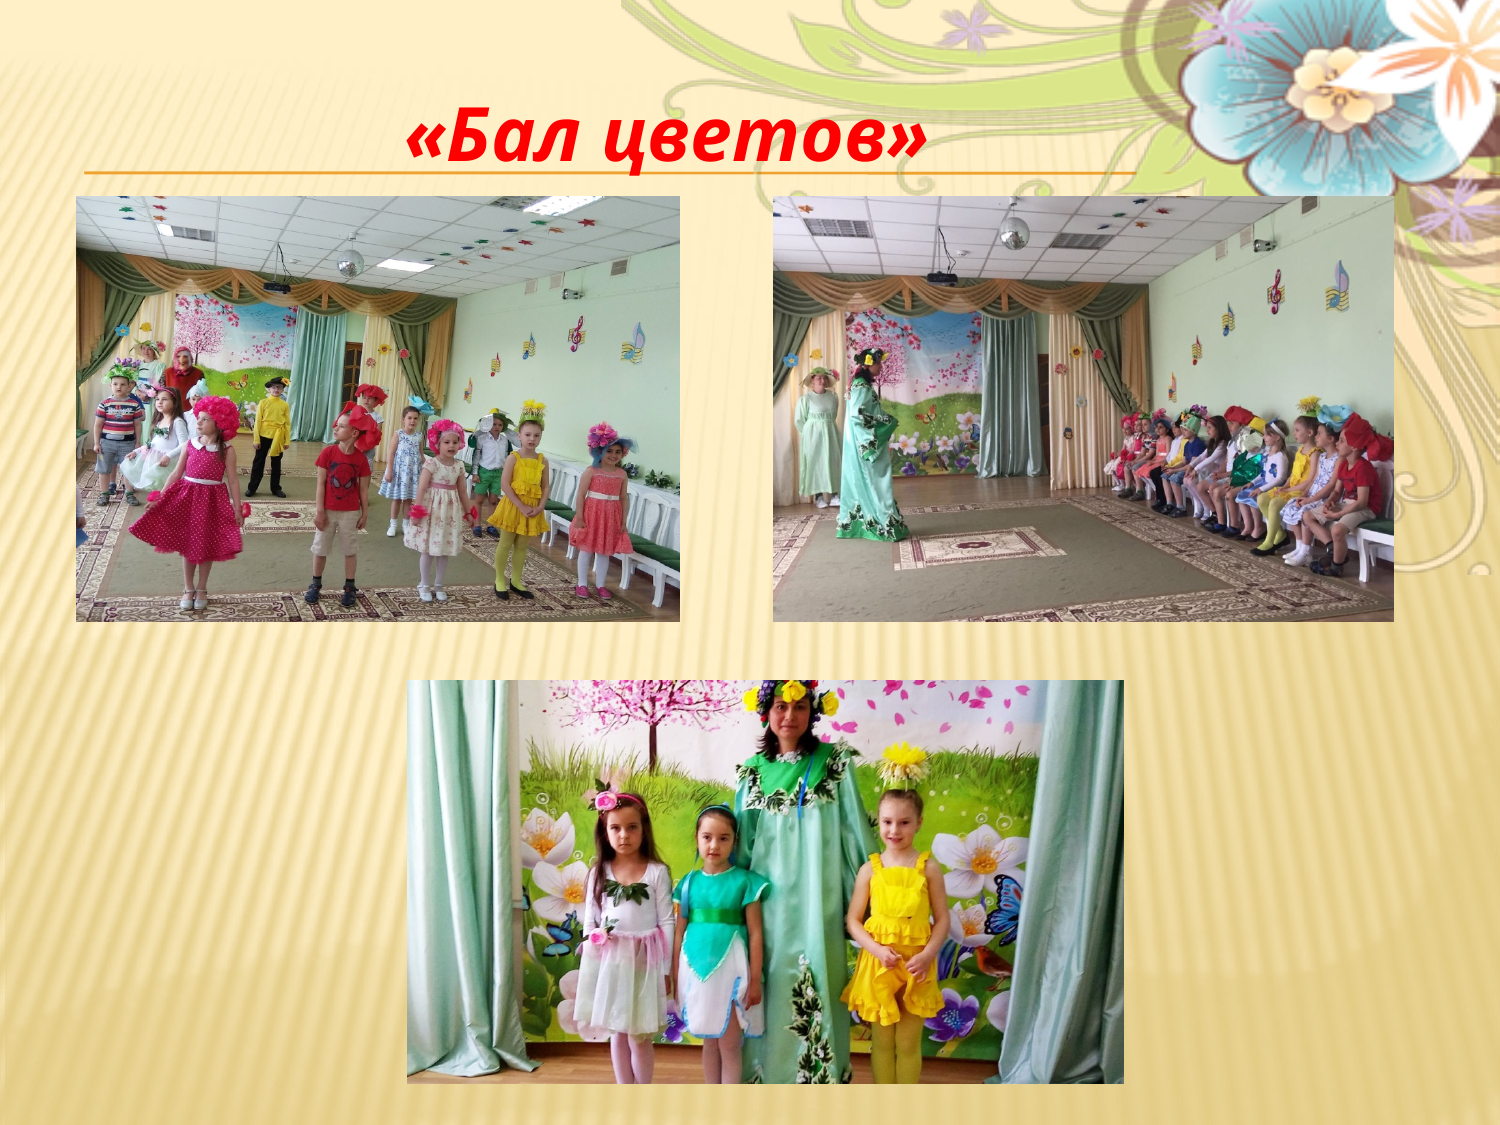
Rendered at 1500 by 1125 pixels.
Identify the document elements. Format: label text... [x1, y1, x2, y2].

picture [76, 0, 1500, 622]
text_box «Бал цветов» [147, 79, 610, 184]
picture [407, 680, 1125, 1084]
